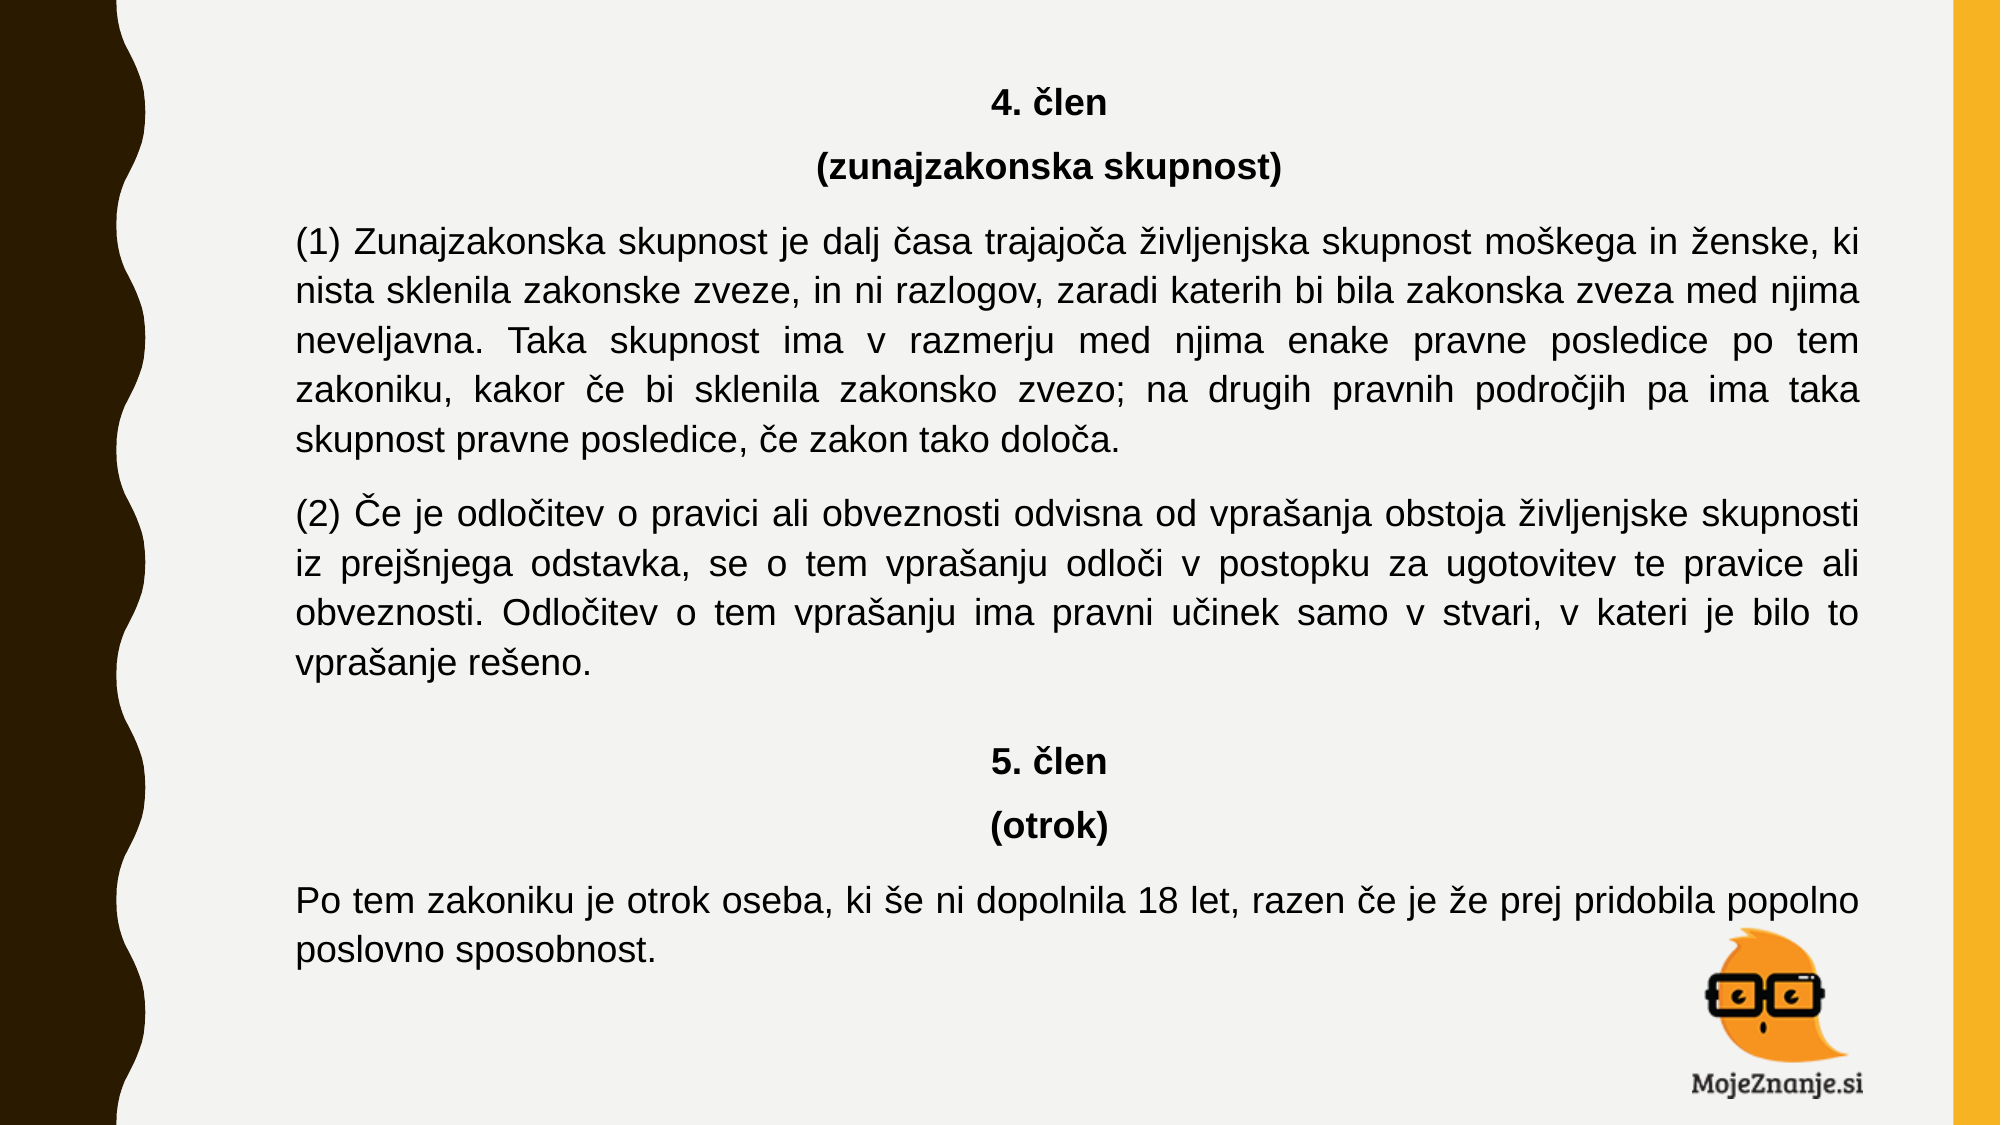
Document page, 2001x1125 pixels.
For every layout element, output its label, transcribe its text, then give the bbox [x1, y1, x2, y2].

list 4. člen (zunajzakonska skupnost) (1) Zunajzakonska skupnost je dalj časa trajajoča življenjska skupnost moškega in ženske, ki nista sklenila zakonske zveze, in ni razlogov, zaradi katerih bi bila zakonska zveza med njima neveljavna. Taka skupnost ima v razmerju med njima enake pravne posledice po tem zakoniku, kakor če bi sklenila zakonsko zvezo; na drugih pravnih področjih pa ima taka skupnost pravne posledice, če zakon tako določa. (2) Če je odločitev o pravici ali obveznosti odvisna od vprašanja obstoja življenjske skupnosti iz prejšnjega odstavka, se o tem vprašanju odloči v postopku za ugotovitev te pravice ali obveznosti. Odločitev o tem vprašanju ima pravni učinek samo v stvari, v kateri je bilo to vprašanje rešeno. 5. člen (otrok) Po tem zakoniku je otrok oseba, ki še ni dopolnila 18 let, razen če je že prej pridobila popolno poslovno sposobnost. [205, 66, 1875, 965]
picture [1692, 965, 1863, 1099]
